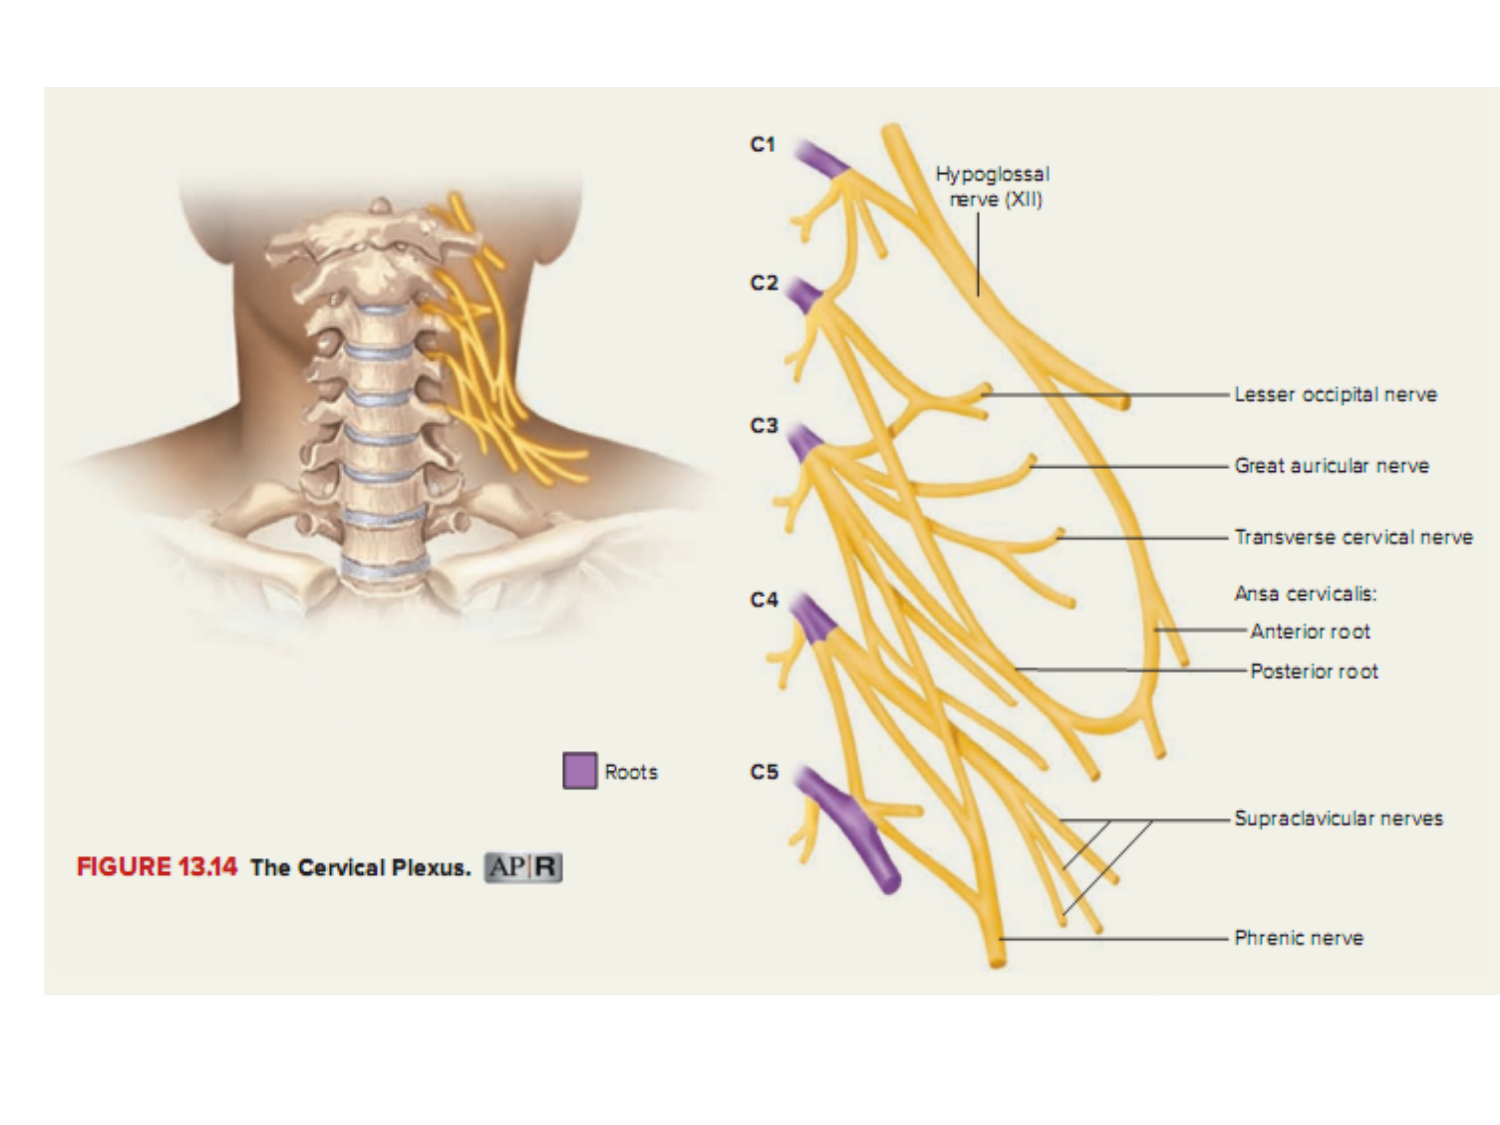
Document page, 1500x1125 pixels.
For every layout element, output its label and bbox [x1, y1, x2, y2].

picture [37, 87, 1500, 1001]
